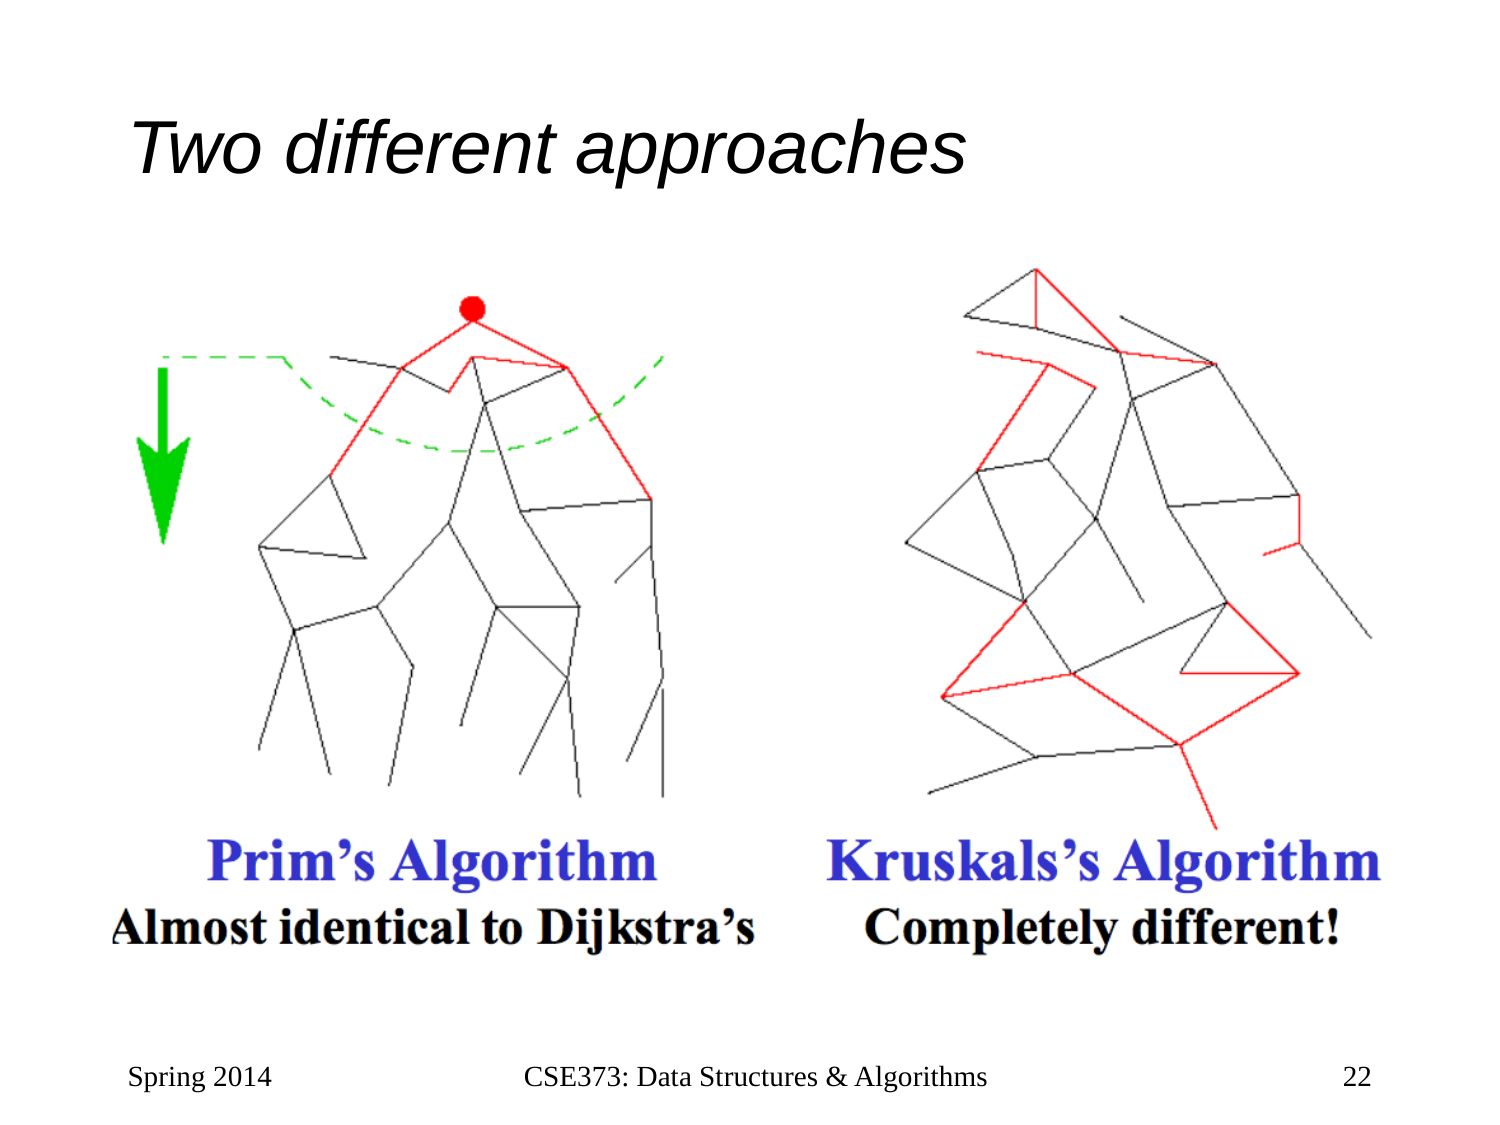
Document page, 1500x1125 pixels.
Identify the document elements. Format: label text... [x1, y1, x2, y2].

slide_number 22 [1074, 1049, 1388, 1125]
slide_number Spring 2014 [112, 1049, 426, 1125]
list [112, 262, 1388, 1001]
title Two different approaches [112, 49, 1388, 238]
footer CSE373: Data Structures & Algorithms [474, 1049, 1038, 1125]
